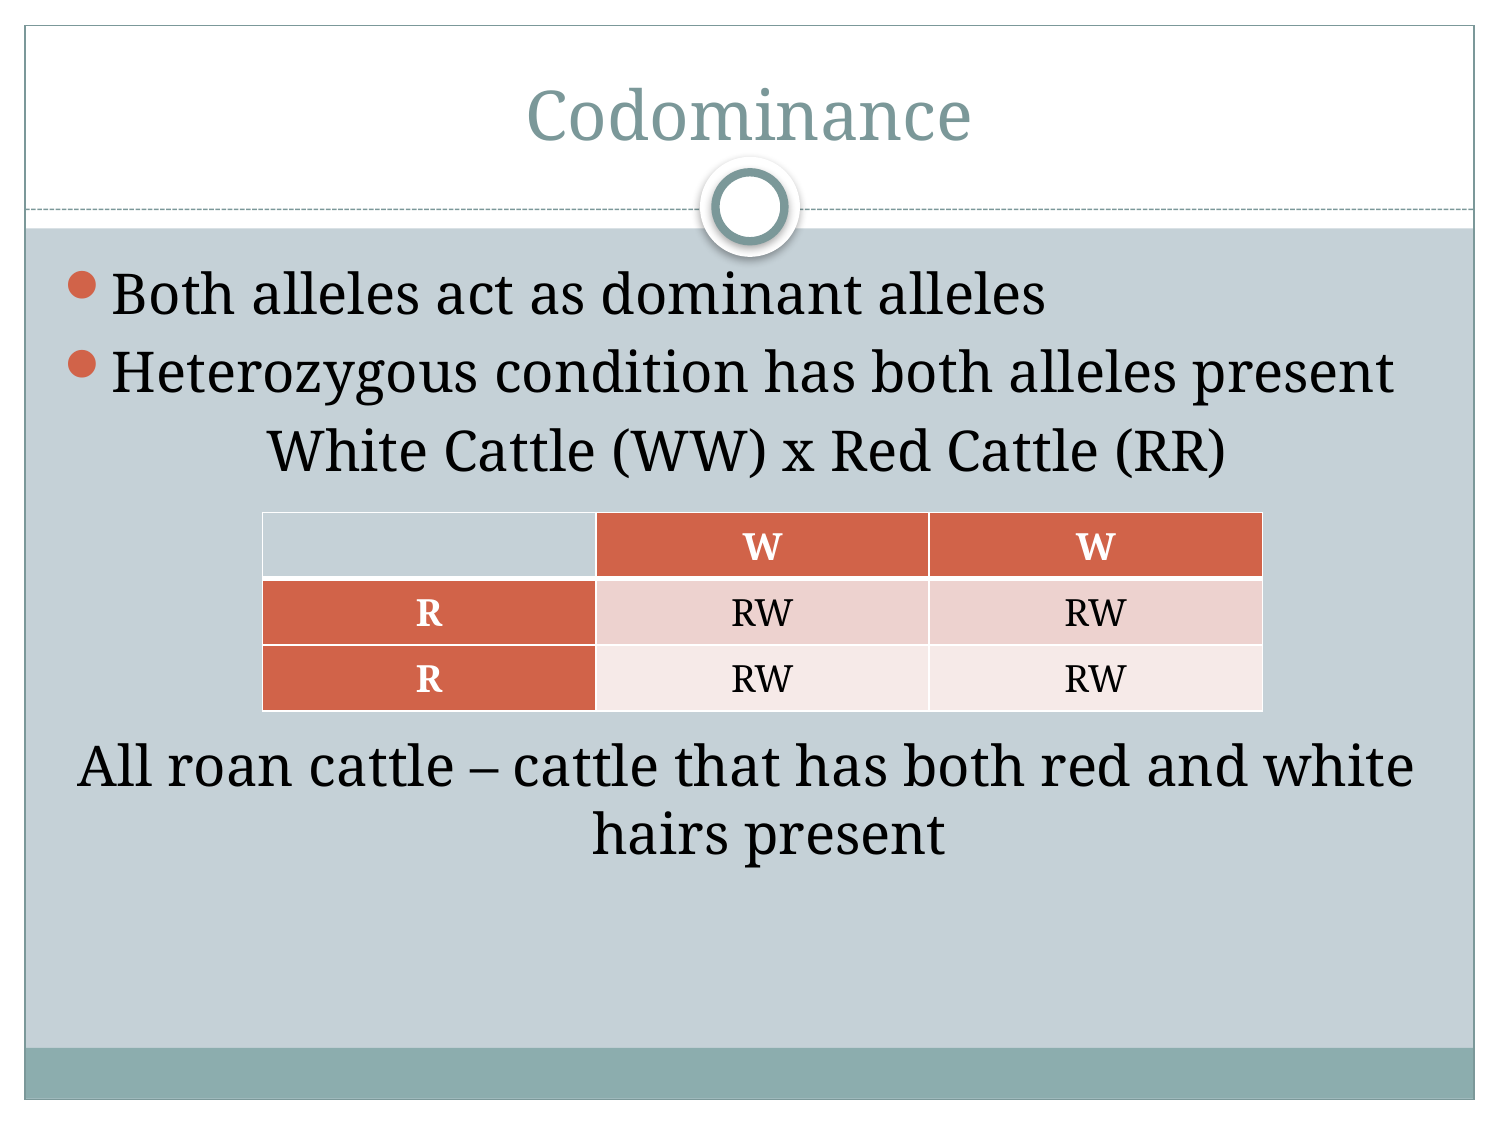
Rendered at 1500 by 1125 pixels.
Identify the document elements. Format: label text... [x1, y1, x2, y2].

list Both alleles act as dominant alleles Heterozygous condition has both alleles present White Cattle (WW) x Red Cattle (RR) All roan cattle – cattle that has both red and white hairs present [49, 250, 1445, 1001]
table_cell RW [597, 646, 928, 710]
table_cell R [263, 646, 595, 710]
title Codominance [49, 37, 1450, 162]
table_cell RW [930, 646, 1262, 710]
table_header W [930, 513, 1262, 576]
table_cell RW [930, 581, 1262, 644]
table_cell R [263, 581, 595, 644]
table_header [263, 513, 595, 576]
table_cell RW [597, 581, 928, 644]
table_header W [597, 513, 928, 576]
